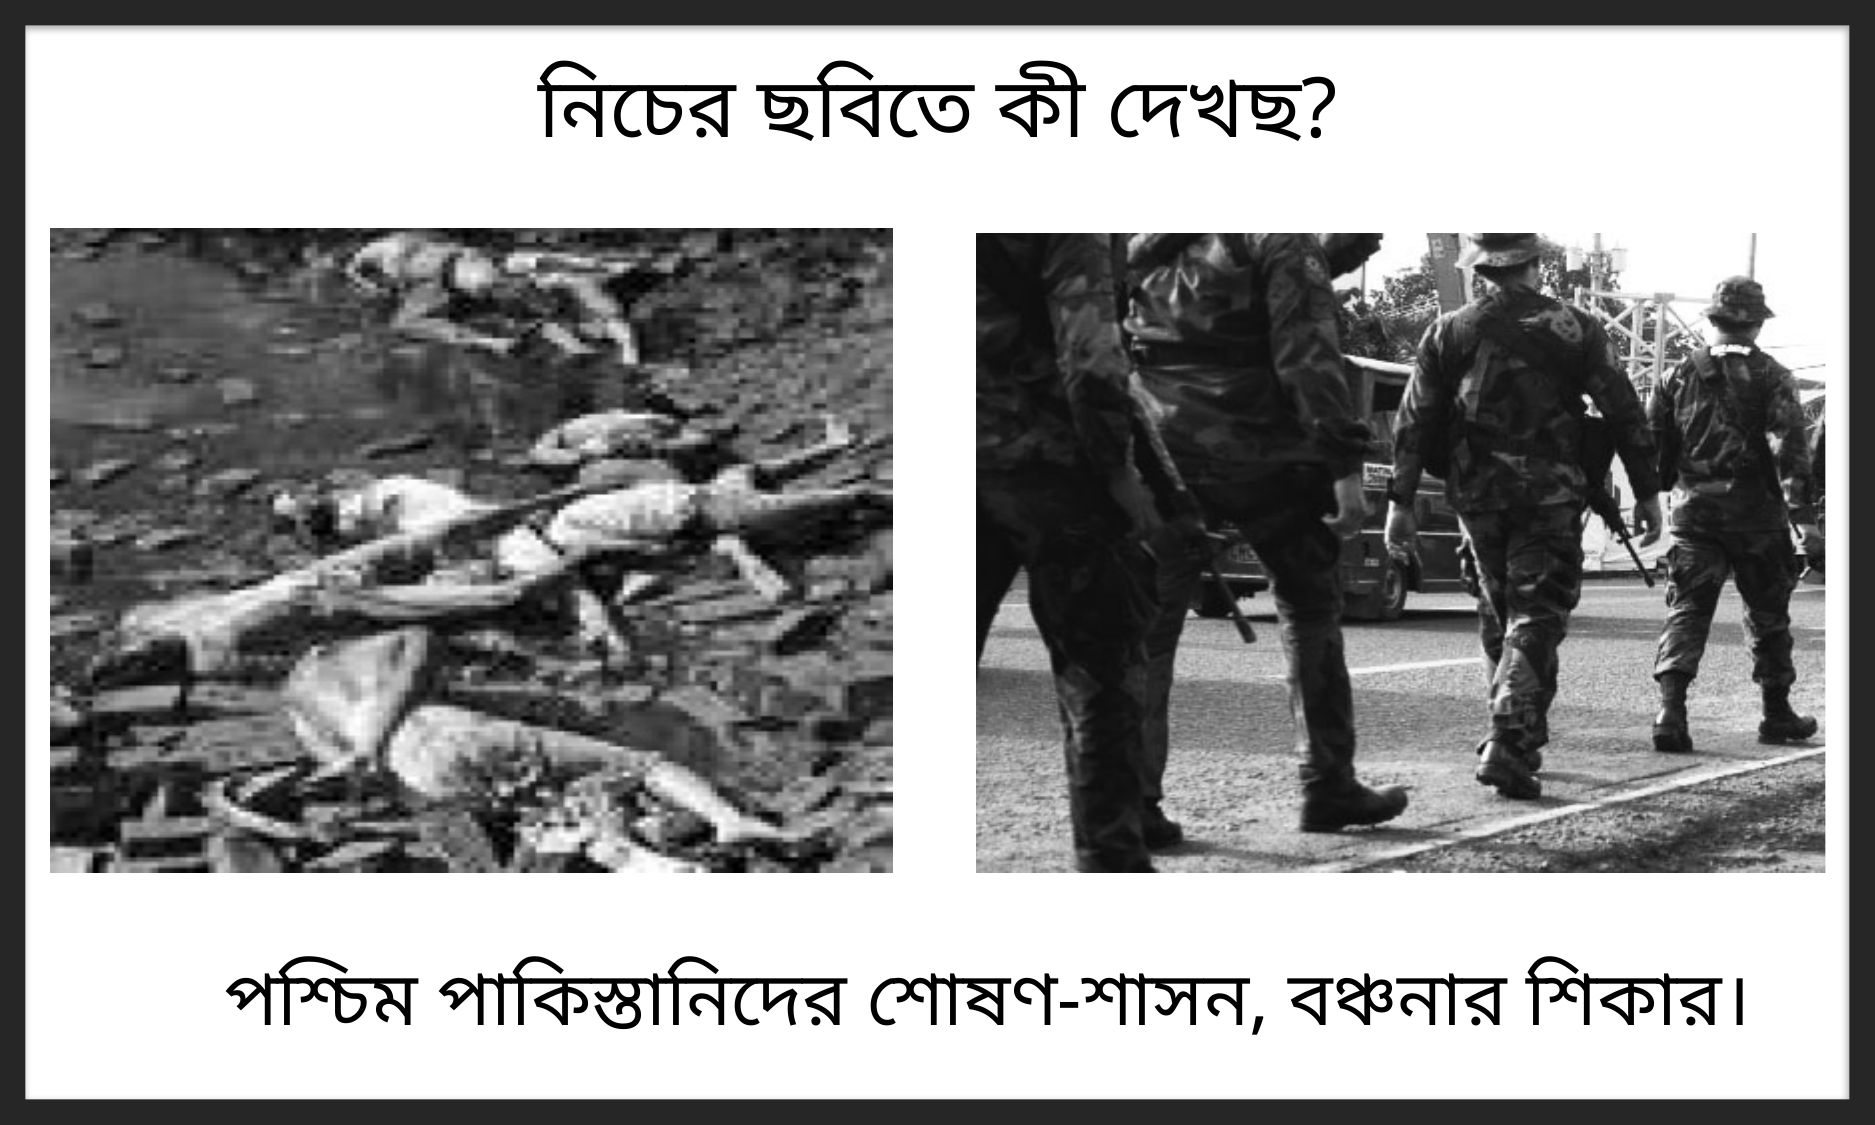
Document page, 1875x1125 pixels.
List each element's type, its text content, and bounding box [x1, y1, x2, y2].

text_box পশ্চিম পাকিস্তানিদের শোষণ-শাসন, বঞ্চনার শিকার। [209, 943, 1786, 1049]
picture [976, 233, 1826, 873]
text_box নিচের ছবিতে কী দেখছ? [334, 46, 1542, 162]
picture [50, 228, 893, 873]
